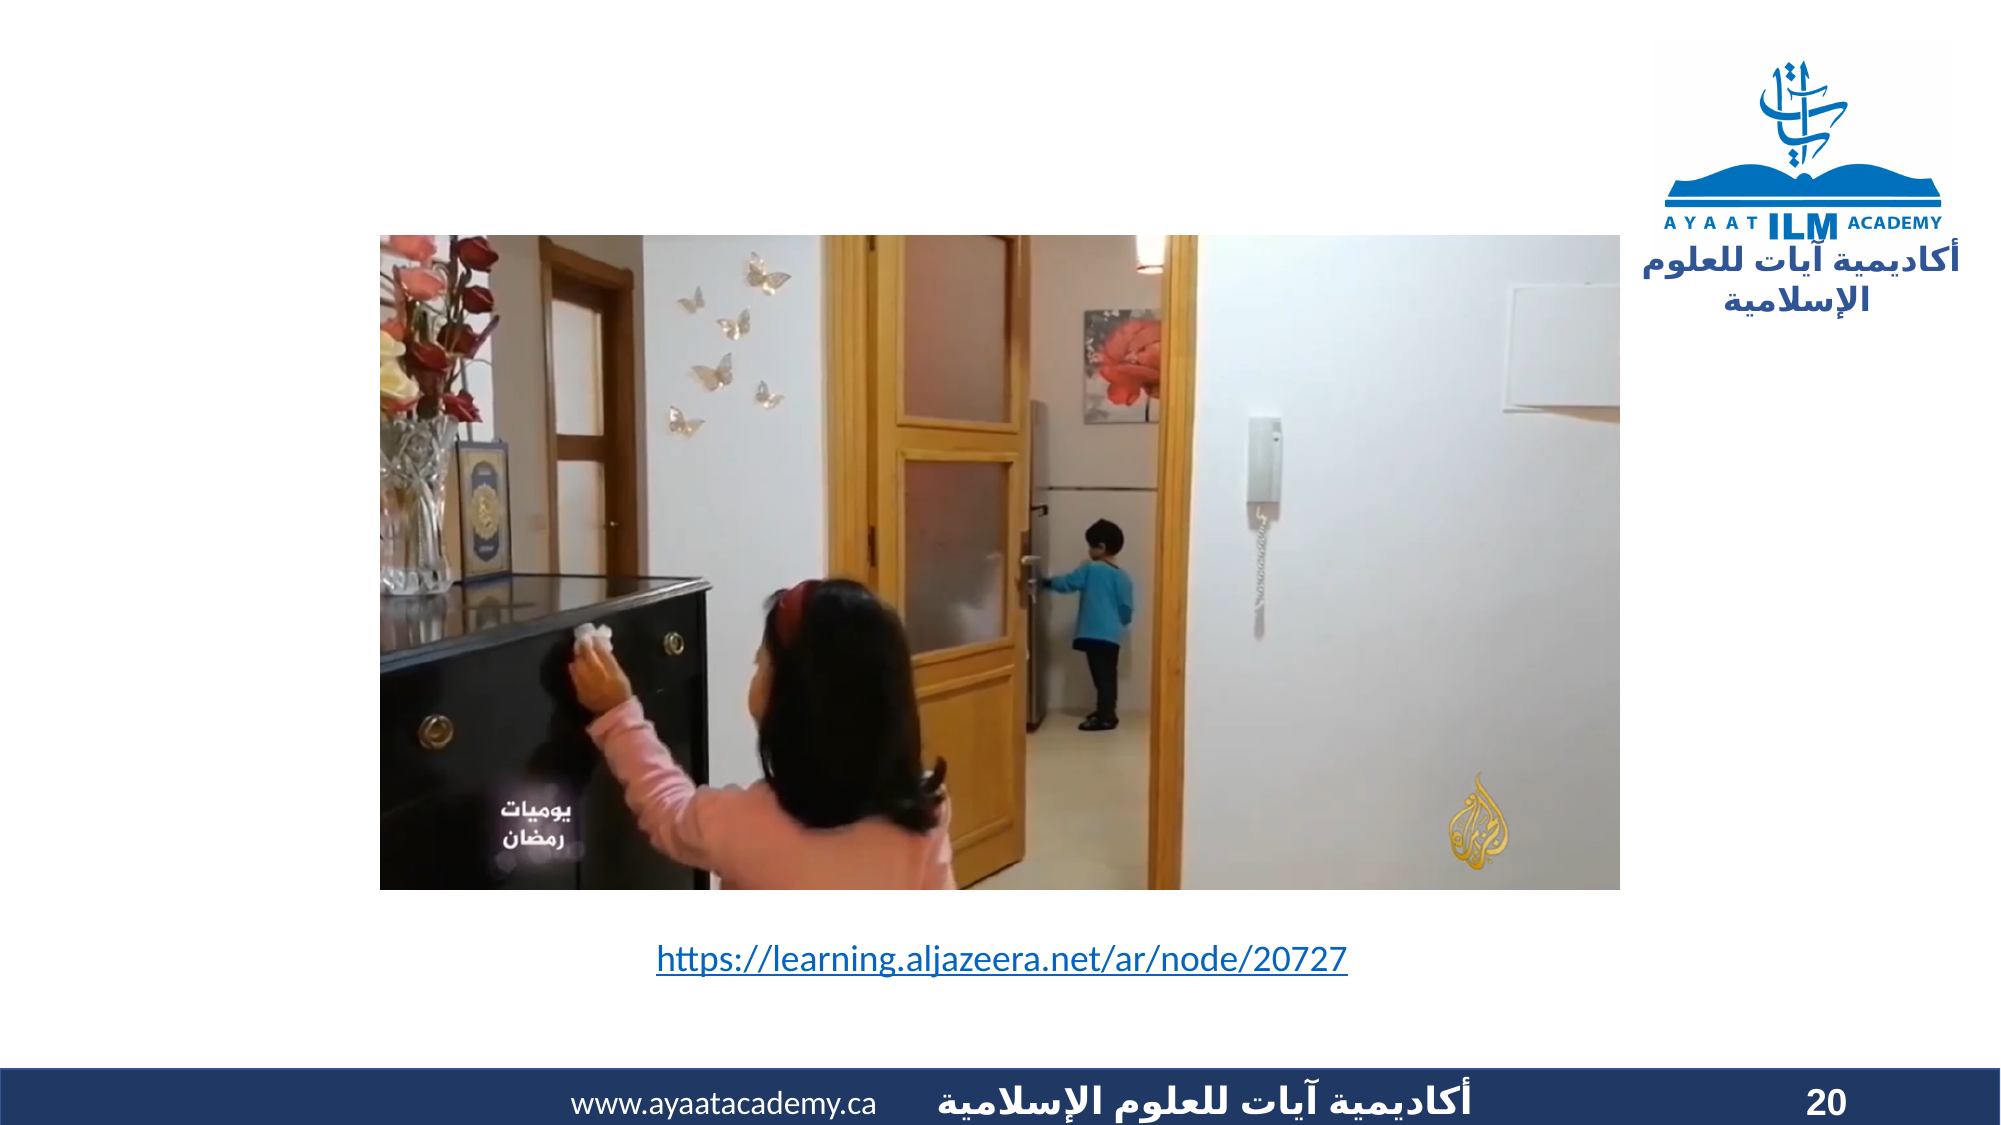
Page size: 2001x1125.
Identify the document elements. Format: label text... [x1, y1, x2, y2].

text_box https://learning.aljazeera.net/ar/node/20727 [501, 926, 1504, 987]
slide_number 20 [1412, 1070, 1863, 1125]
picture [380, 235, 1620, 890]
picture [1651, 37, 1952, 257]
